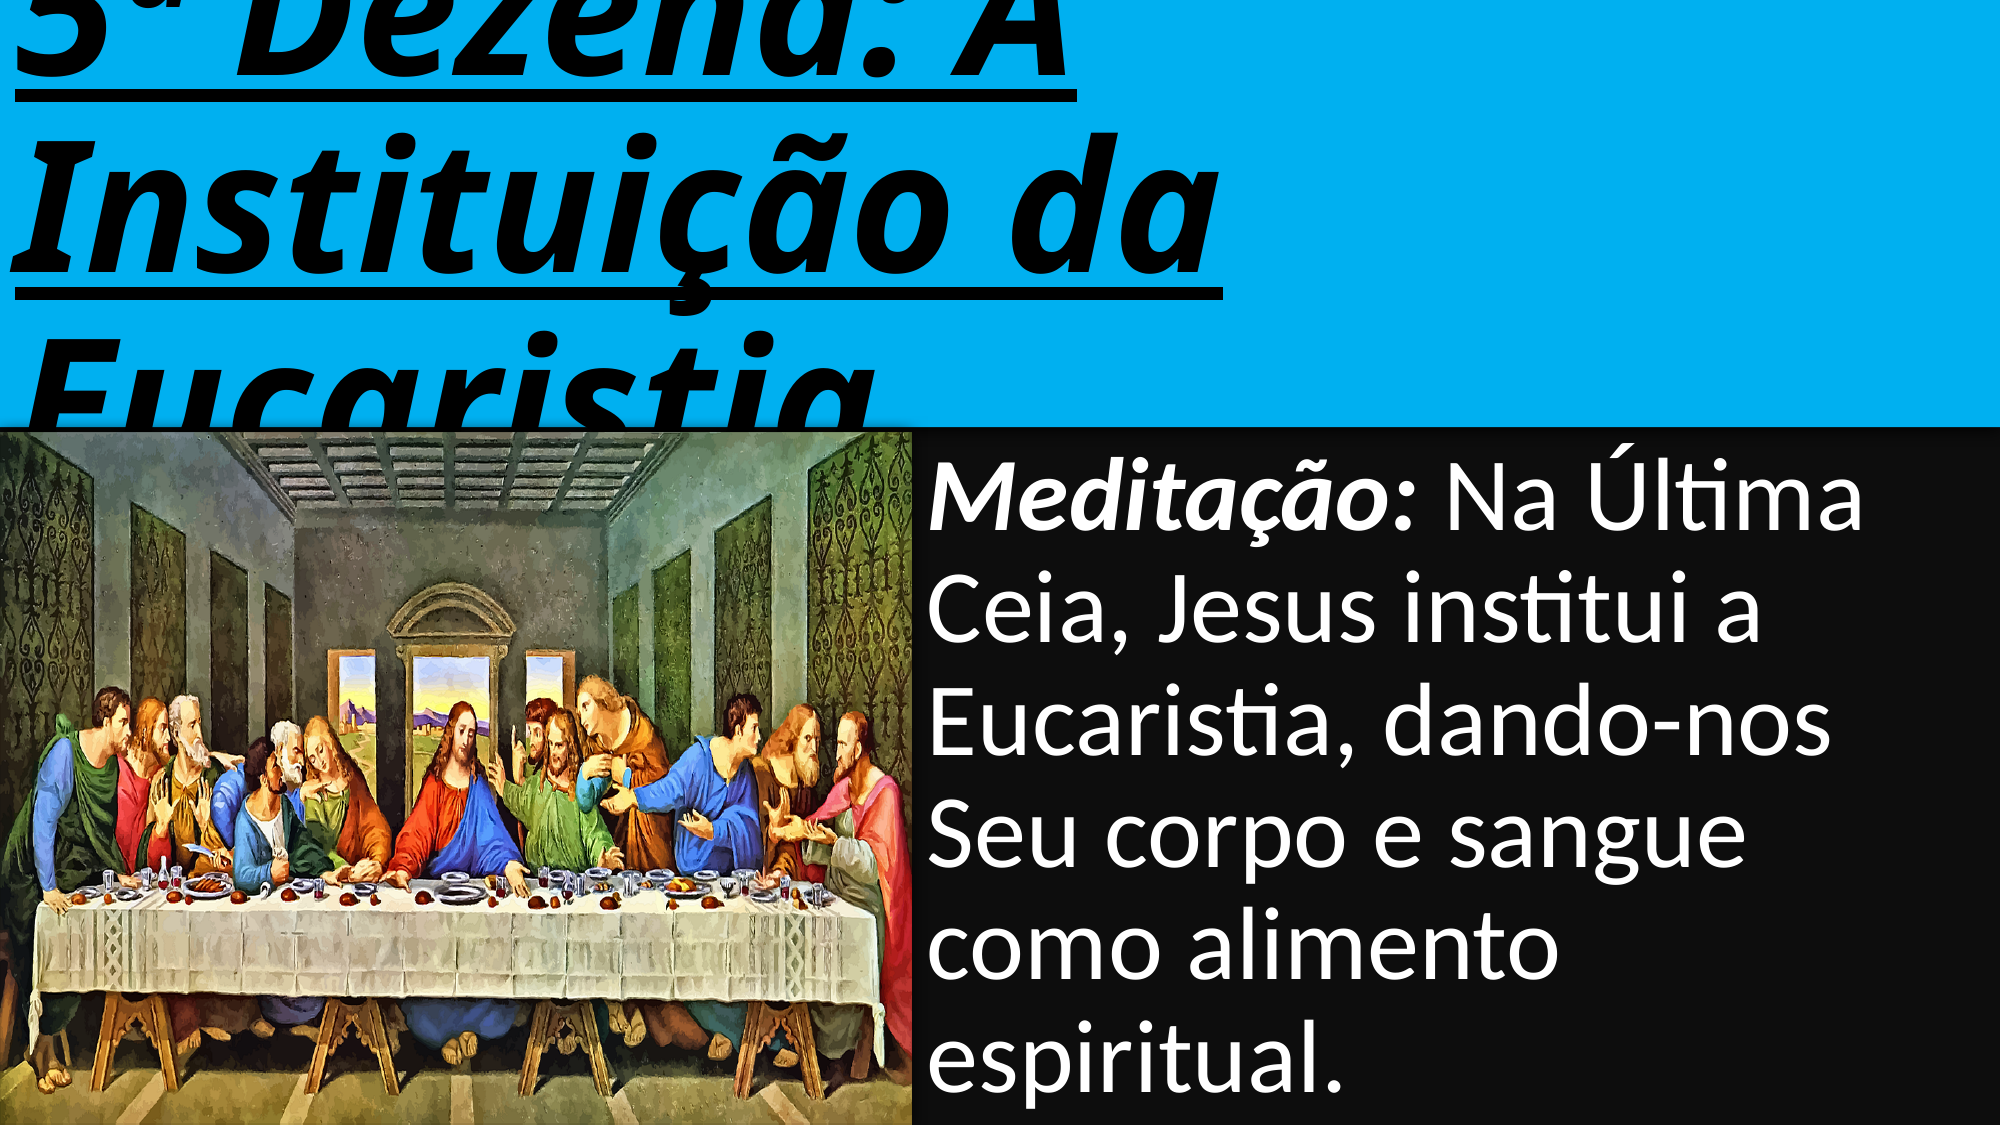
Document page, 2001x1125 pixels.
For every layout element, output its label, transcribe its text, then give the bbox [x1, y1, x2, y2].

title 5ª Dezena: A Instituição da Eucaristia [0, 0, 2000, 428]
picture [0, 432, 912, 1125]
list Meditação: Na Última Ceia, Jesus institui a Eucaristia, dando-nos Seu corpo e sangue como alimento espiritual. [924, 432, 2000, 1125]
